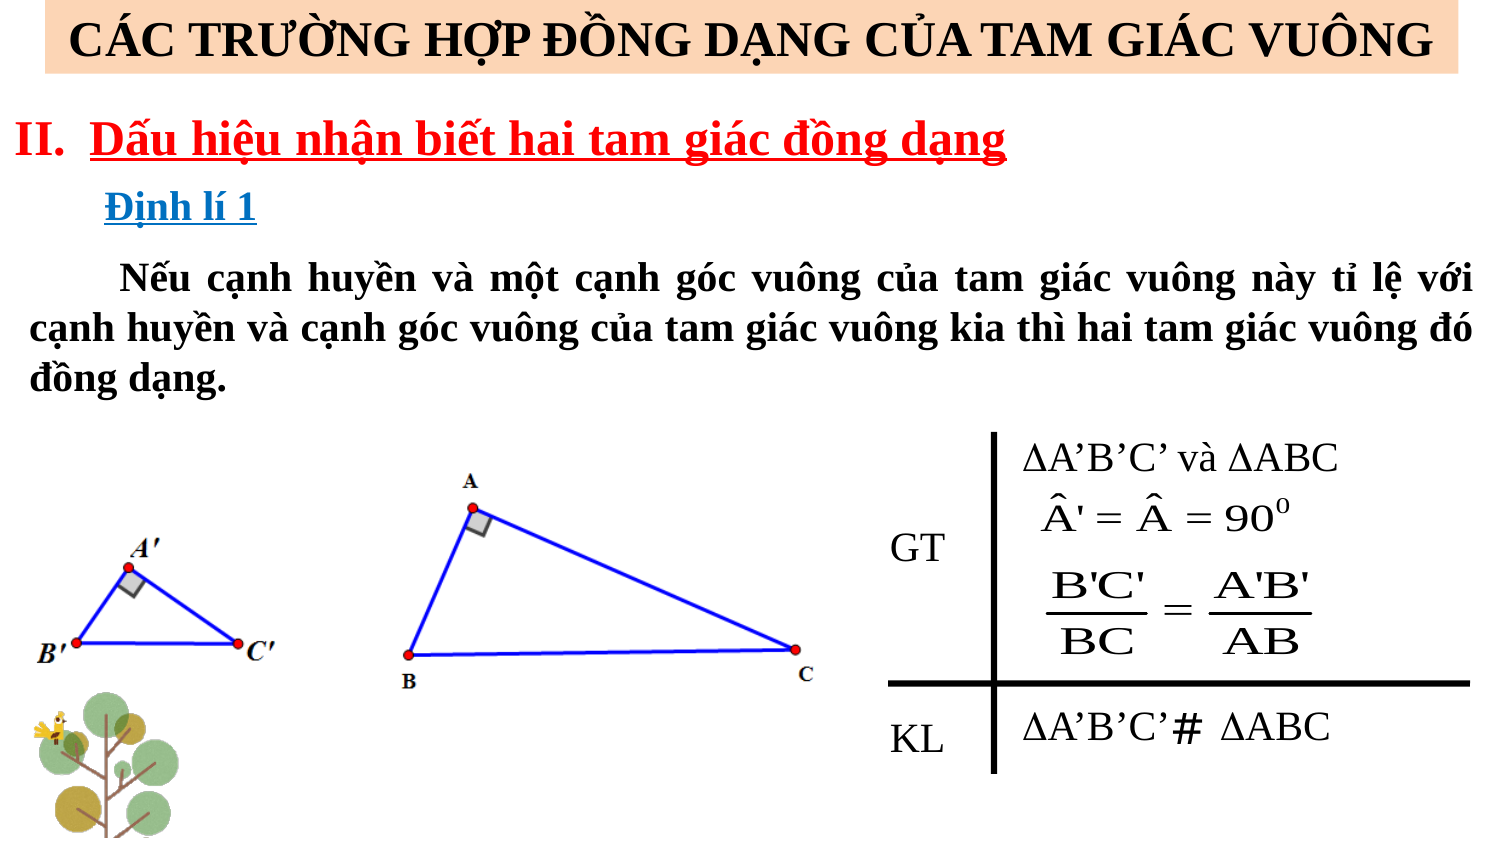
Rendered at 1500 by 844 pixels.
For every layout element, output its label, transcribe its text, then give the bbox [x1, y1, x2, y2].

text_box CÁC TRƯỜNG HỢP ĐỒNG DẠNG CỦA TAM GIÁC VUÔNG [45, 0, 1459, 74]
text_box Định lí 1 Nếu cạnh huyền và một cạnh góc vuông của tam giác vuông này tỉ lệ với cạnh huyền và cạnh góc vuông của tam giác vuông kia thì hai tam giác vuông đó đồng dạng. [14, 171, 1490, 408]
text_box GT [875, 512, 994, 578]
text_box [1036, 560, 1321, 663]
text_box A’B’C’ ABC [1007, 691, 1471, 756]
text_box KL [875, 703, 994, 769]
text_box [1032, 485, 1299, 542]
picture [14, 454, 831, 838]
text_box A’B’C’ và ABC [1007, 421, 1471, 487]
text_box Dấu hiệu nhận biết hai tam giác đồng dạng [0, 98, 1475, 173]
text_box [1168, 713, 1218, 753]
